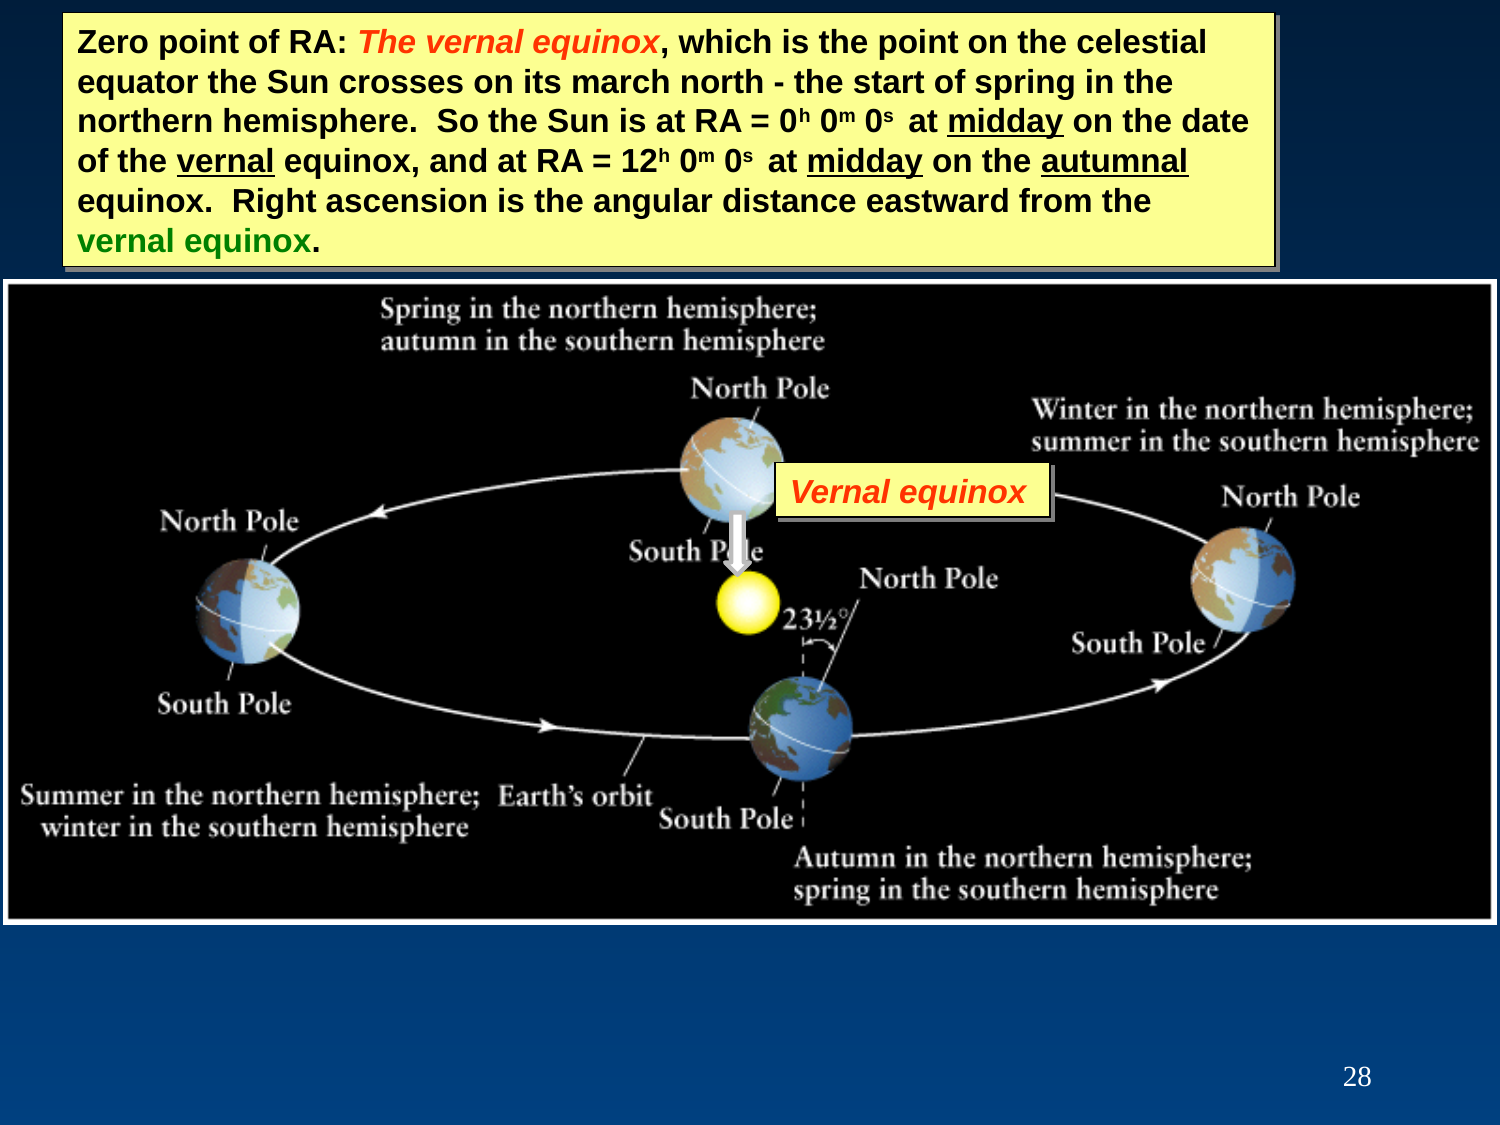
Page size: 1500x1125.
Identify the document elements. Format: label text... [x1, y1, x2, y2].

text_box Zero point of RA: The vernal equinox, which is the point on the celestial equator the Sun crosses on its march north - the start of spring in the northern hemisphere. So the Sun is at RA = 0h 0m 0s at midday on the date of the vernal equinox, and at RA = 12h 0m 0s at midday on the autumnal equinox. Right ascension is the angular distance eastward from the vernal equinox. [62, 12, 1275, 267]
slide_number 28 [1074, 1049, 1388, 1125]
picture [3, 279, 1497, 926]
